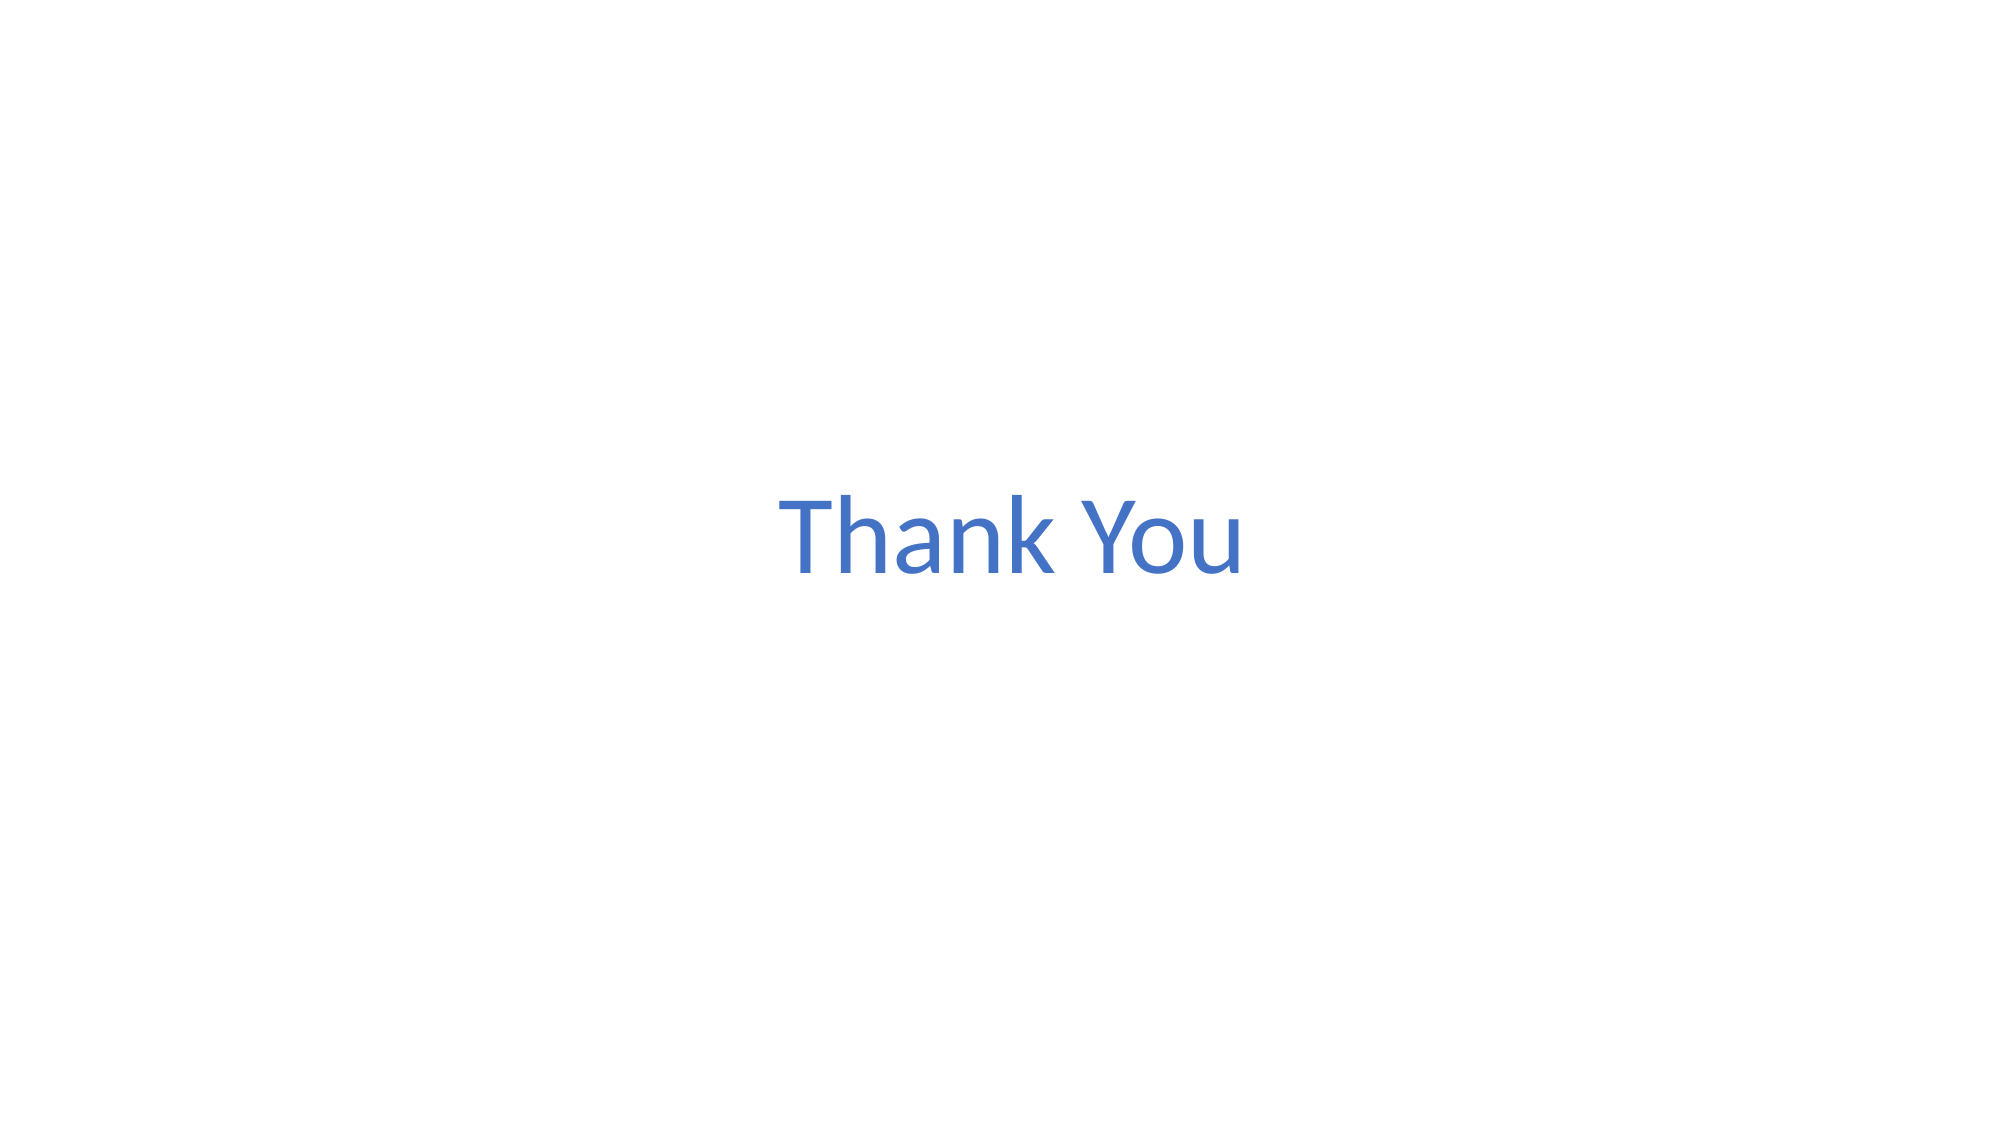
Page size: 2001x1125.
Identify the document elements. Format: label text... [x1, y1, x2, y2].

text_box Thank You [695, 453, 1331, 604]
